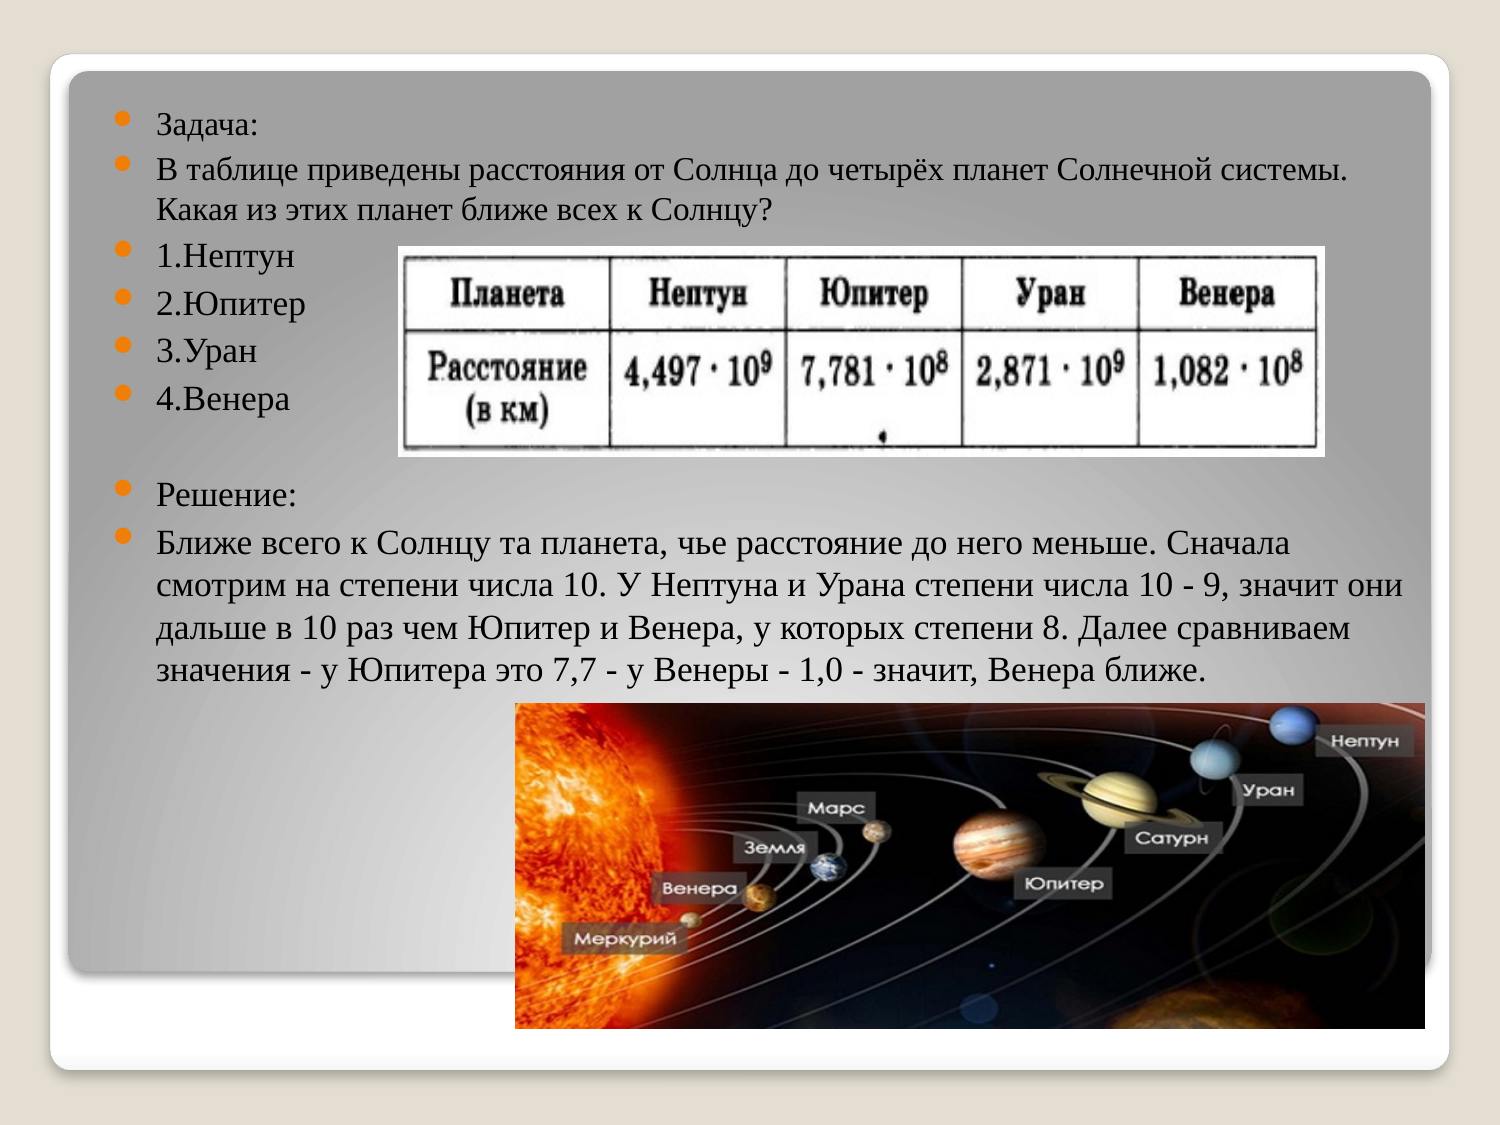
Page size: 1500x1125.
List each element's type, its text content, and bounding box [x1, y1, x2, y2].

list Задача: В таблице приведены расстояния от Солнца до четырёх планет Солнечной системы. Какая из этих планет ближе всех к Солнцу? 1.Нептун 2.Юпитер 3.Уран 4.Венера Решение: Ближе всего к Солнцу та планета, чье расстояние до него меньше. Сначала смотрим на степени числа 10. У Нептуна и Урана степени числа 10 - 9, значит они дальше в 10 раз чем Юпитер и Венера, у которых степени 8. Далее сравниваем значения - у Юпитера это 7,7 - у Венеры - 1,0 - значит, Венера ближе. [82, 86, 1425, 774]
picture [515, 702, 1425, 1029]
picture [398, 245, 1325, 458]
